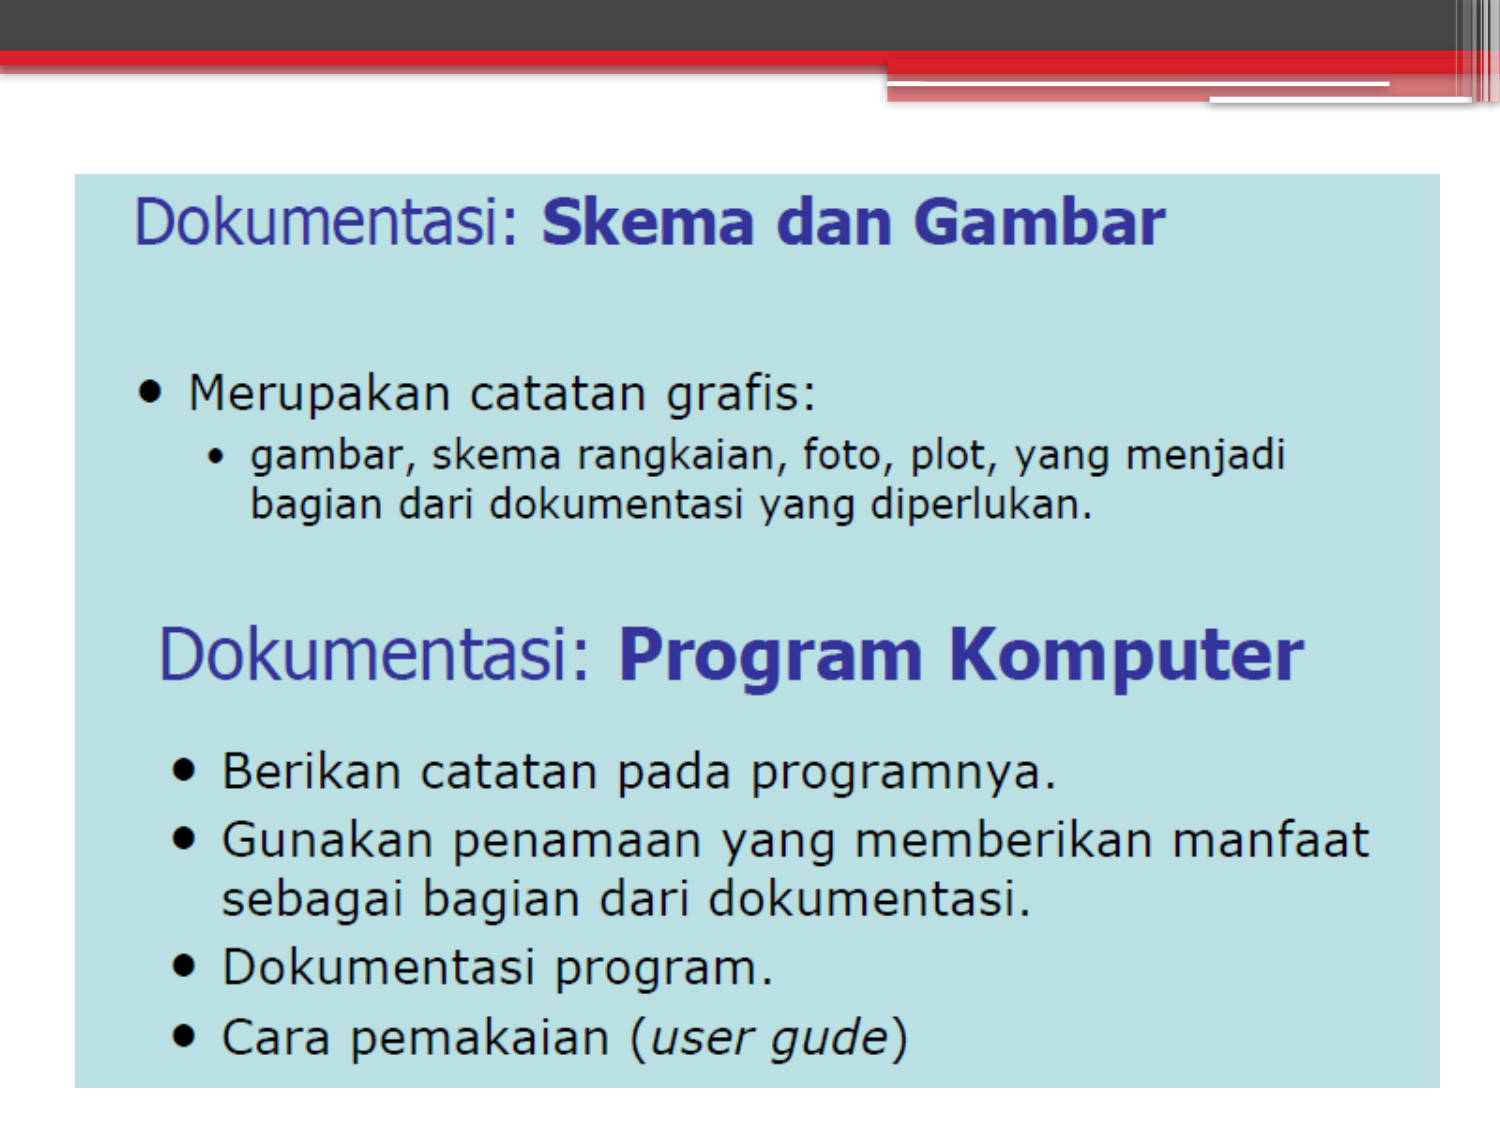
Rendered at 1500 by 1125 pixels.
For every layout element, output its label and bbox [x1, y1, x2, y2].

picture [74, 174, 1441, 1088]
